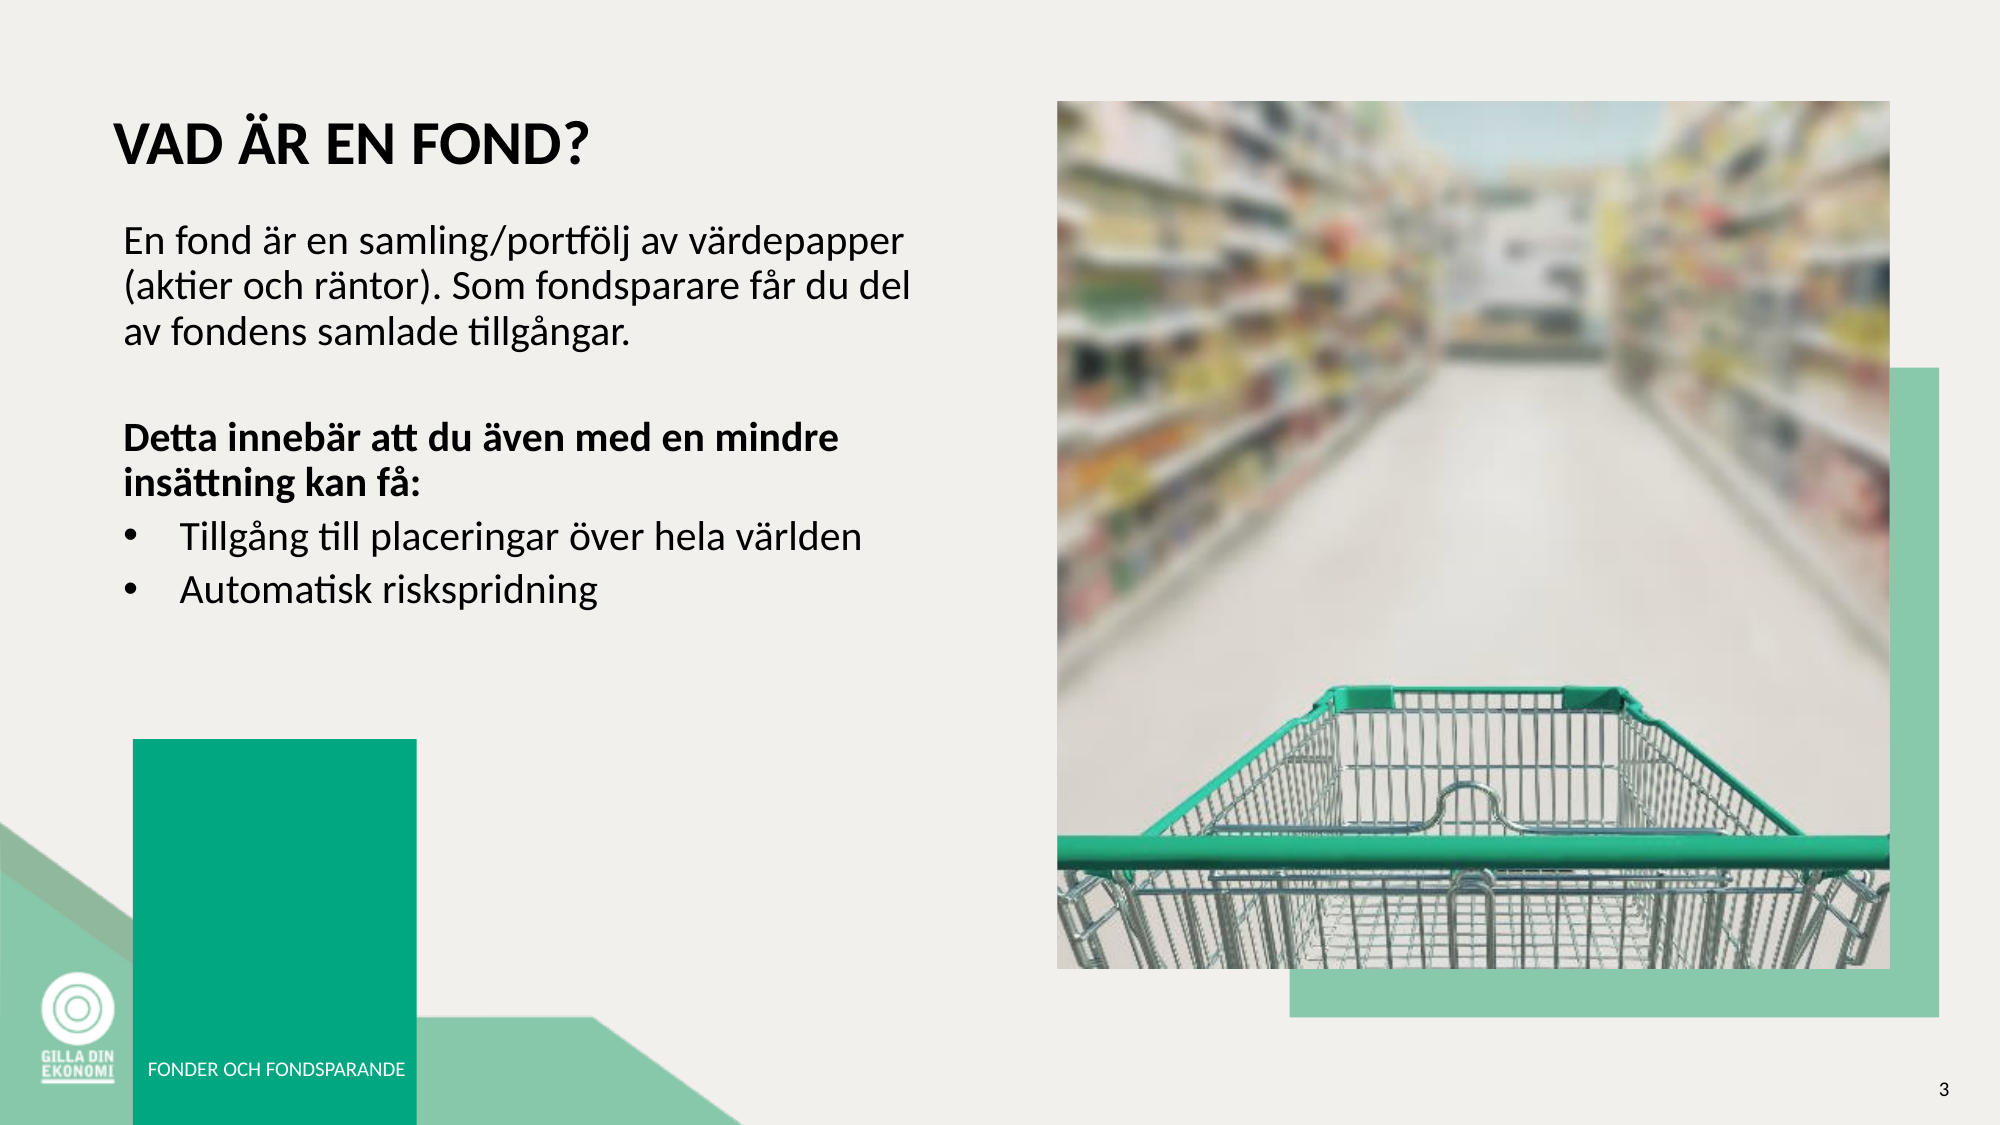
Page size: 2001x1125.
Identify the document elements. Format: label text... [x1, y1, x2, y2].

title VAD ÄR EN FOND? [98, 102, 1044, 321]
list En fond är en samling/portfölj av värdepapper (aktier och räntor). Som fondsparare får du del av fondens samlade tillgångar. Detta innebär att du även med en mindre insättning kan få: Tillgång till placeringar över hela världen Automatisk riskspridning [108, 211, 948, 703]
picture [0, 685, 743, 1125]
picture [1057, 101, 1890, 969]
list FONDER OCH FONDSPARANDE [132, 739, 417, 1125]
